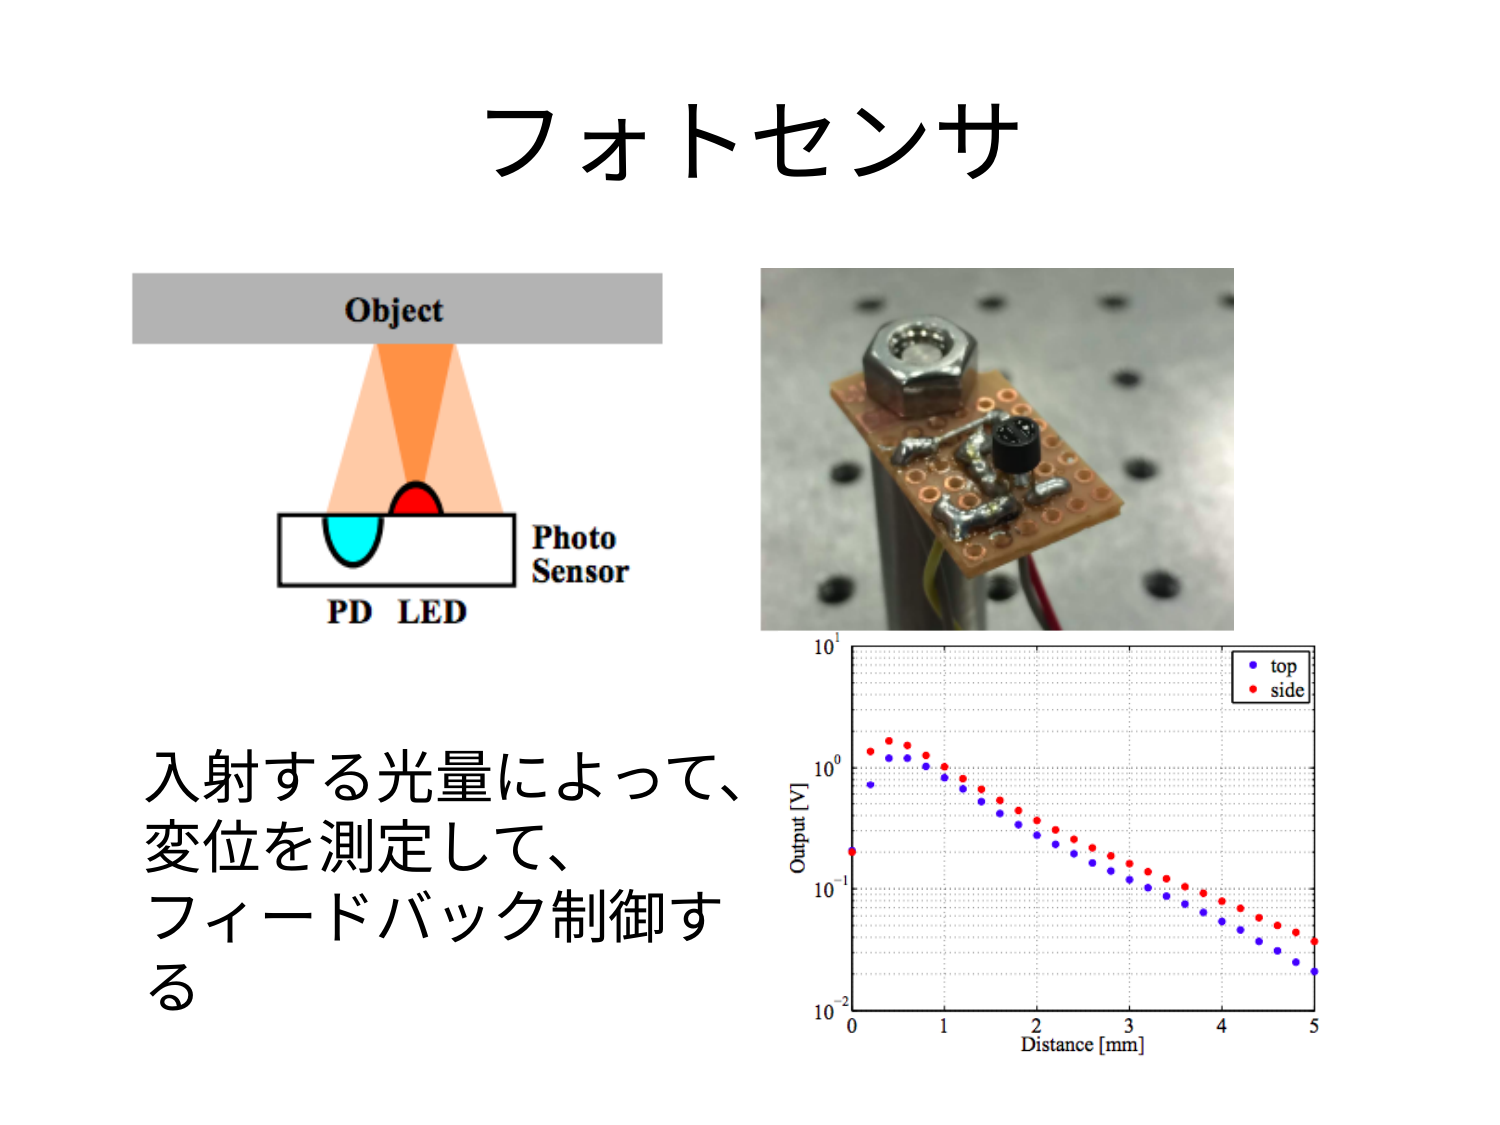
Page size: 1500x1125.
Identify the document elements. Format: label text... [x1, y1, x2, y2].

title フォトセンサ [75, 45, 1425, 233]
picture [128, 268, 1330, 1061]
text_box 入射する光量によって、変位を測定して、 フィードバック制御する [129, 732, 745, 1028]
